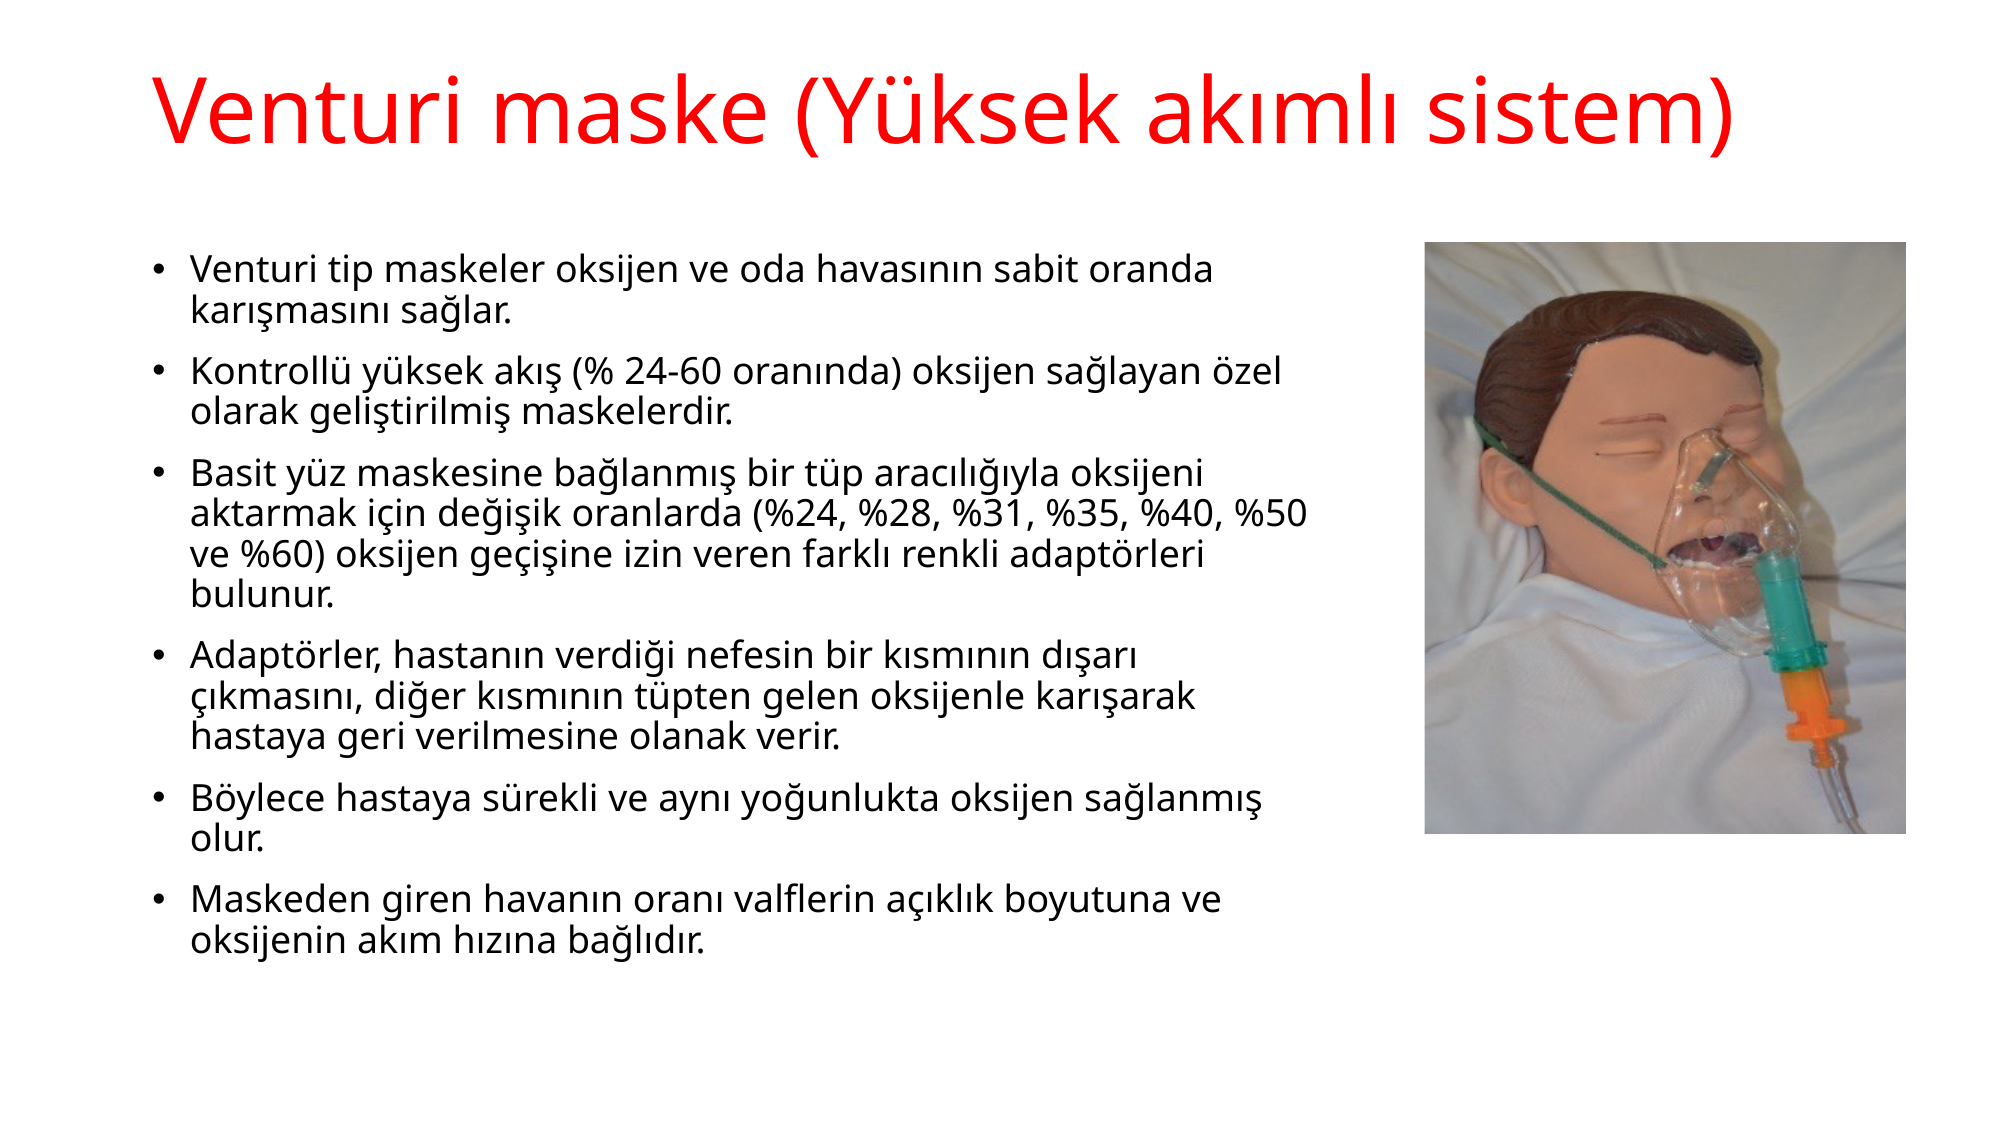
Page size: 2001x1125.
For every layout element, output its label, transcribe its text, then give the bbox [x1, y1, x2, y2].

title Venturi maske (Yüksek akımlı sistem) [137, 59, 1863, 278]
picture [1424, 242, 1907, 835]
list Venturi tip maskeler oksijen ve oda havasının sabit oranda karışmasını sağlar. Kontrollü yüksek akış (% 24-60 oranında) oksijen sağlayan özel olarak geliştirilmiş maskelerdir. Basit yüz maskesine bağlanmış bir tüp aracılığıyla oksijeni aktarmak için değişik oranlarda (%24, %28, %31, %35, %40, %50 ve %60) oksijen geçişine izin veren farklı renkli adaptörleri bulunur. Adaptörler, hastanın verdiği nefesin bir kısmının dışarı çıkmasını, diğer kısmının tüpten gelen oksijenle karışarak hastaya geri verilmesine olanak verir. Böylece hastaya sürekli ve aynı yoğunlukta oksijen sağlanmış olur. Maskeden giren havanın oranı valflerin açıklık boyutuna ve oksijenin akım hızına bağlıdır. [137, 242, 1329, 1014]
